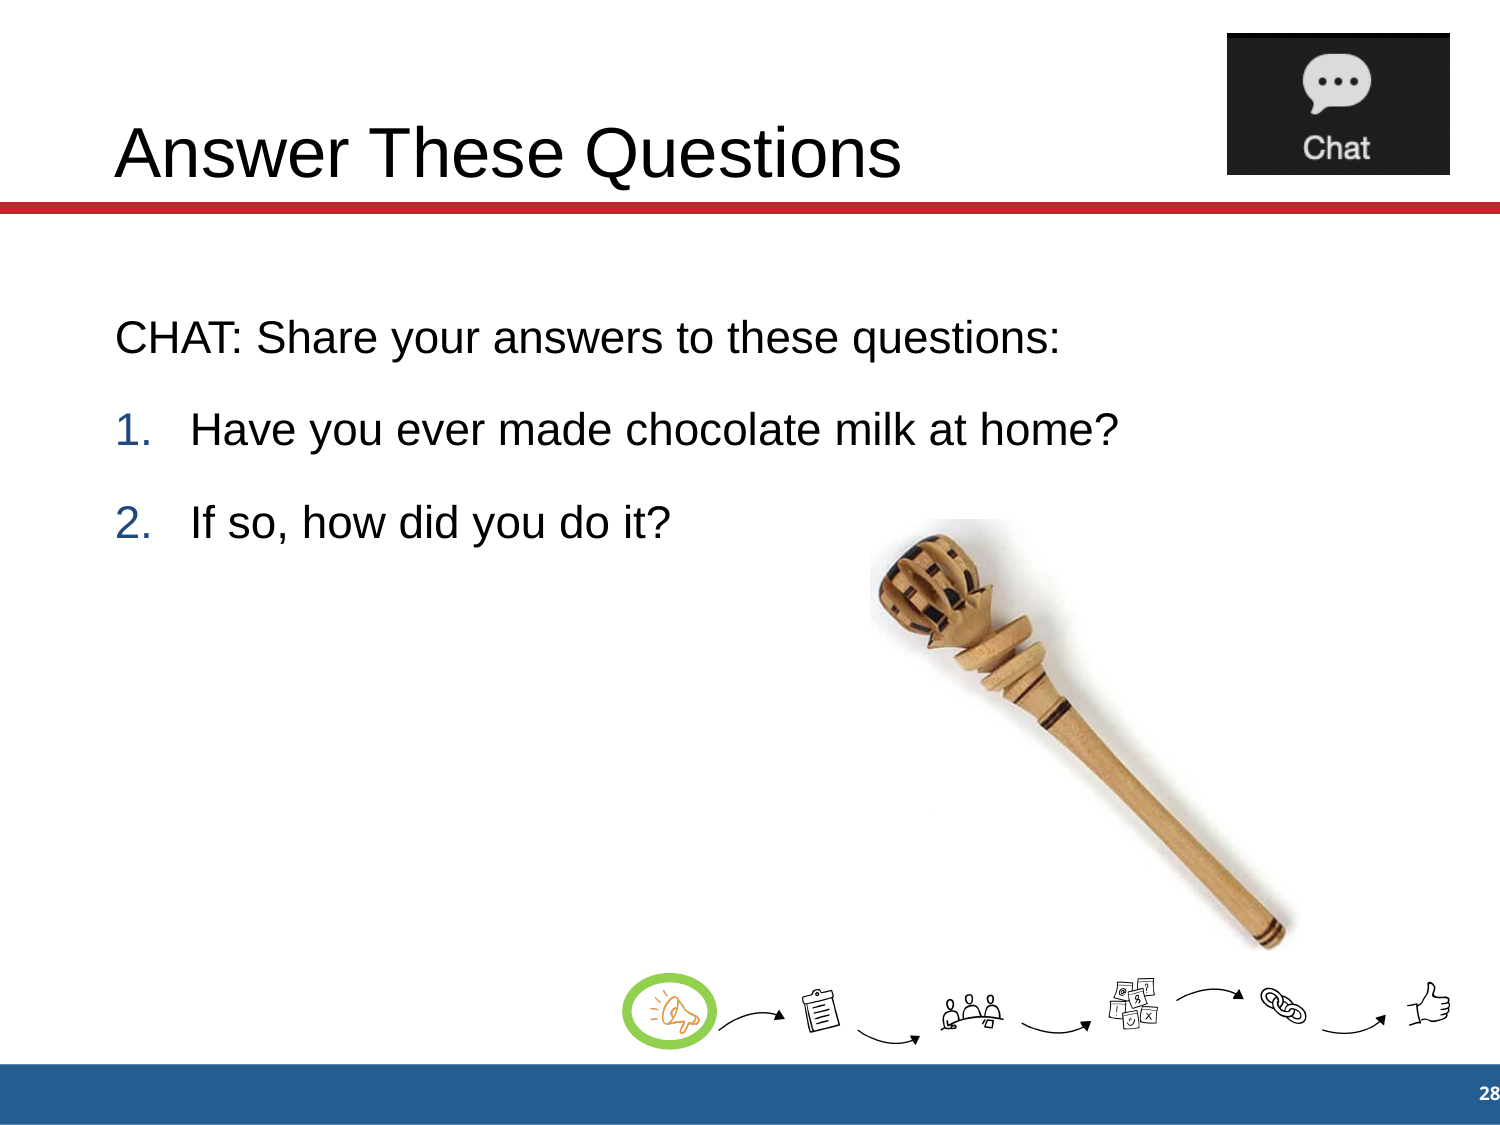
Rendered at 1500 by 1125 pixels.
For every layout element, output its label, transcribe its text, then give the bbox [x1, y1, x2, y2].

text_box [624, 980, 646, 1041]
list CHAT: Share your answers to these questions: Have you ever made chocolate milk at home? If so, how did you do it? [99, 299, 1400, 949]
title Answer These Questions [99, 50, 1500, 200]
picture [0, 0, 1500, 202]
picture [0, 214, 1500, 1125]
